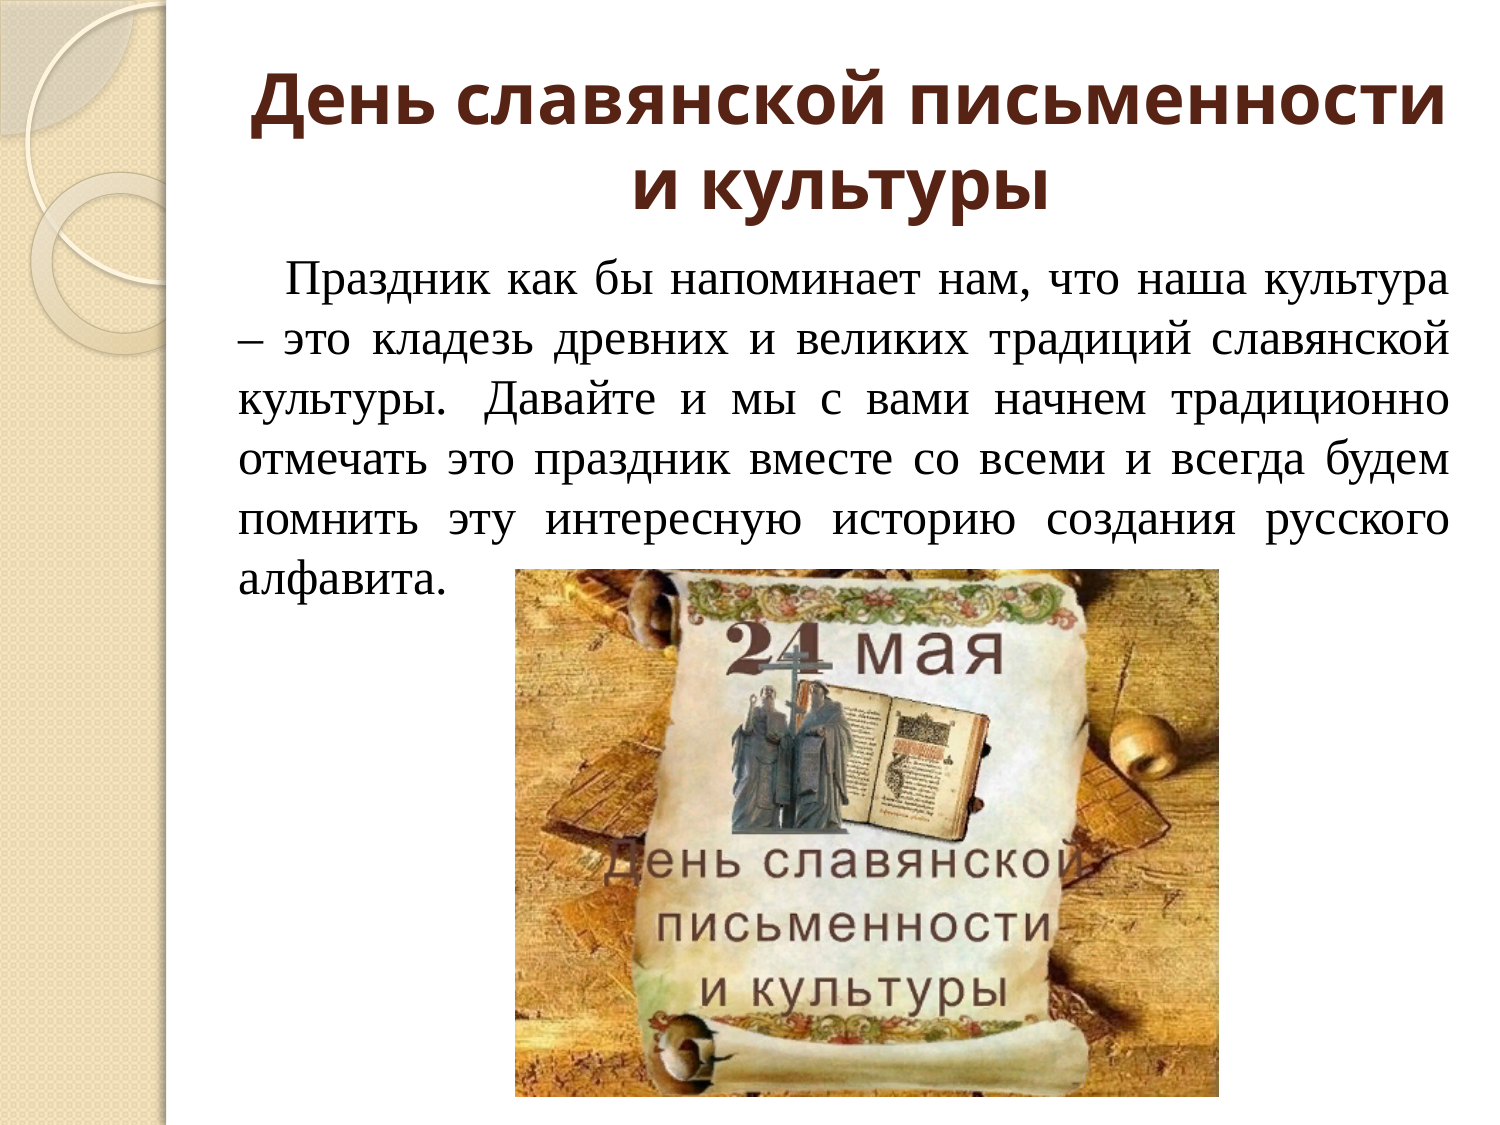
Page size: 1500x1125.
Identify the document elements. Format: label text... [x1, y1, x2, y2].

picture [515, 569, 1219, 1098]
list Праздник как бы напоминает нам, что наша культура – это кладезь древних и великих традиций славянской культуры. Давайте и мы с вами начнем традиционно отмечать это праздник вместе со всеми и всегда будем помнить эту интересную историю создания русского алфавита. [164, 237, 1466, 1025]
title День славянской письменности и культуры [235, 45, 1466, 233]
